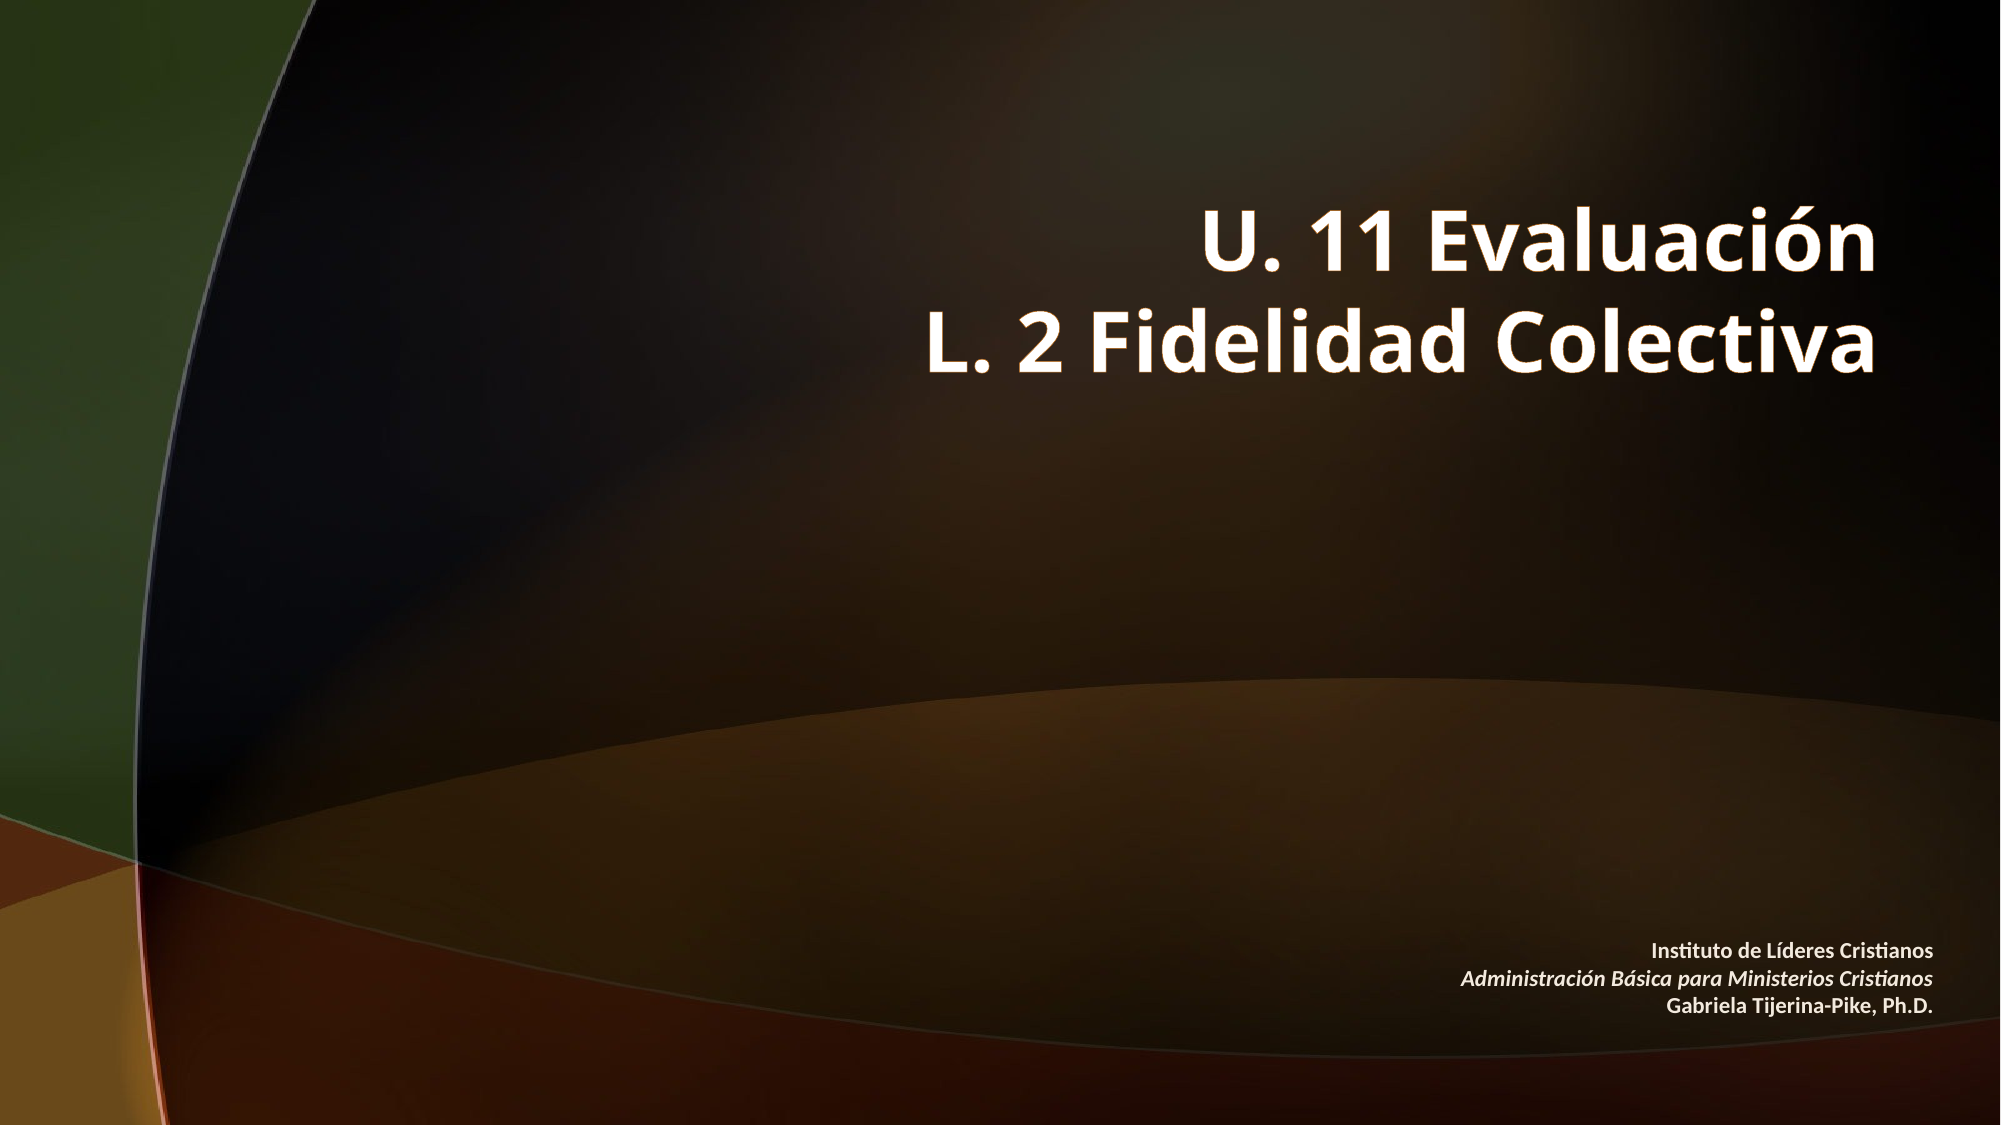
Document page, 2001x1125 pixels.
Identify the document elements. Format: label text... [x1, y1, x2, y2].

text_box Instituto de Líderes Cristianos Administración Básica para Ministerios Cristianos Gabriela Tijerina-Pike, Ph.D. [324, 868, 1949, 1086]
picture [0, 0, 2001, 1125]
title U. 11 Evaluación L. 2 Fidelidad Colectiva [271, 178, 1896, 397]
